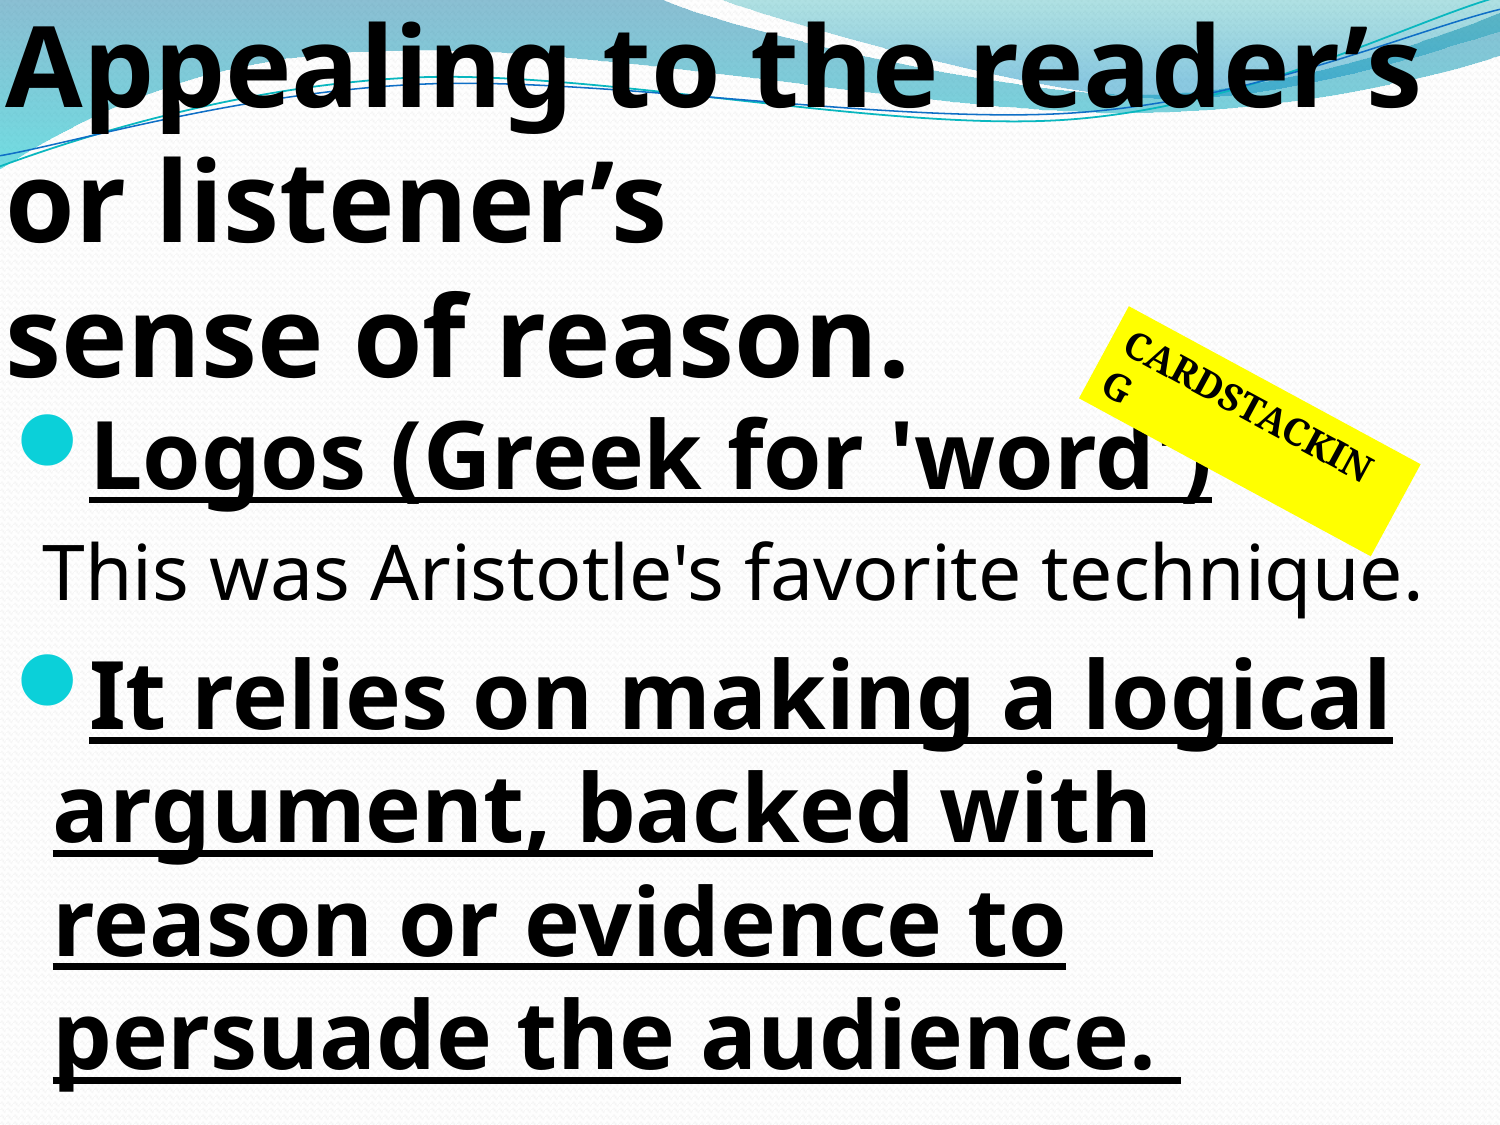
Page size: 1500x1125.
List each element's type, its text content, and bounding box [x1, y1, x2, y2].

text_box CARDSTACKING [1078, 306, 1421, 557]
title Logos: Appealing to the reader’s or listener’s sense of reason. [5, 212, 1500, 400]
list Logos (Greek for 'word') This was Aristotle's favorite technique. It relies on making a logical argument, backed with reason or evidence to persuade the audience. [0, 387, 1488, 1108]
